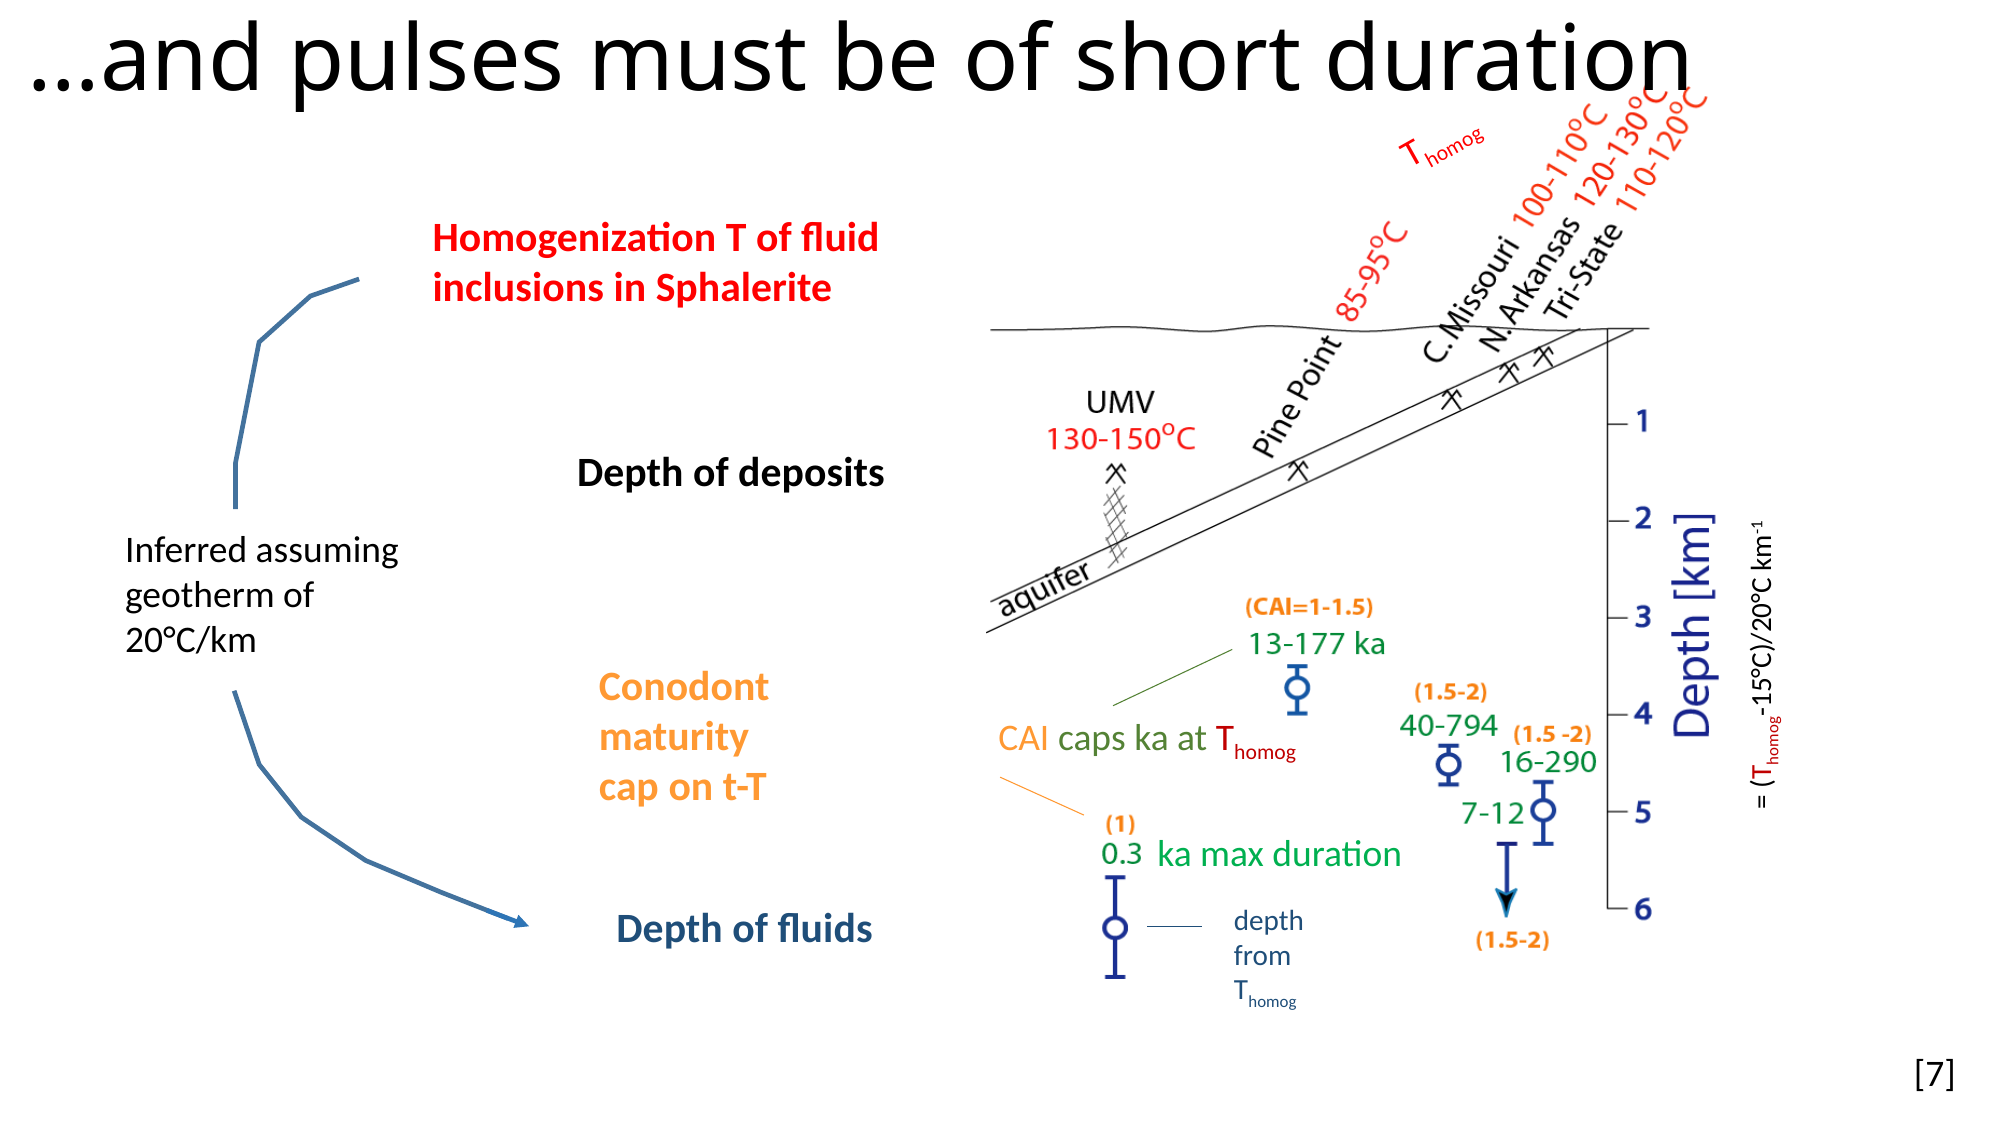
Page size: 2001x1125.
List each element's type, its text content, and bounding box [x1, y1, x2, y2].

text_box Homogenization T of fluid inclusions in Sphalerite [417, 202, 921, 318]
text_box Inferred assuming geotherm of 20°C/km [110, 517, 442, 668]
text_box …and pulses must be of short duration [12, 3, 1738, 134]
text_box [7] [1899, 1041, 1971, 1101]
text_box [234, 278, 360, 510]
text_box [233, 690, 498, 911]
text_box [486, 910, 529, 927]
text_box Conodont maturity cap on t-T [583, 651, 823, 817]
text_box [921, 70, 1802, 1055]
text_box Depth of deposits [562, 437, 900, 503]
text_box Depth of fluids [601, 893, 888, 959]
